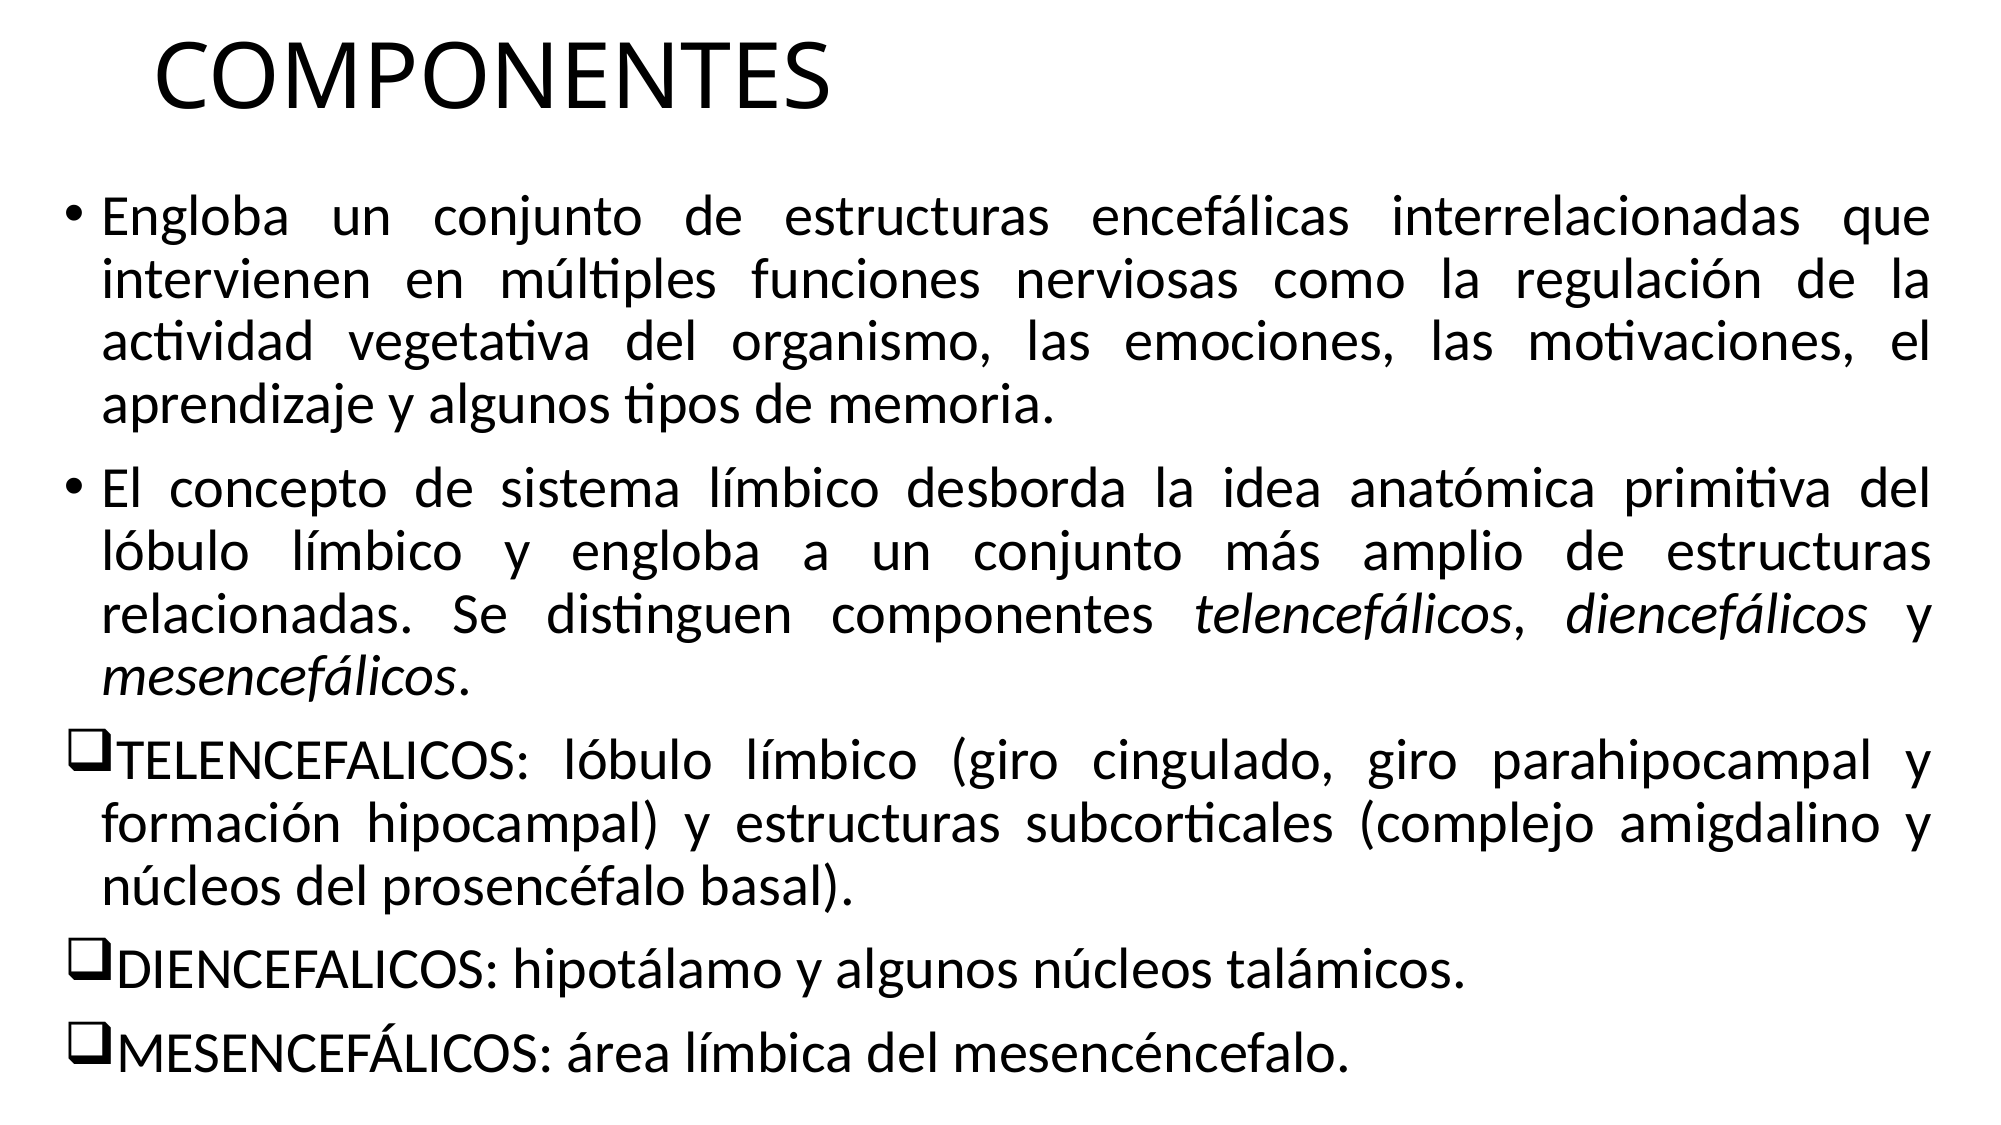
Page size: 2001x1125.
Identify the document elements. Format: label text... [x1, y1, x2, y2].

title COMPONENTES [137, 0, 1863, 159]
list Engloba un conjunto de estructuras encefálicas interrelacionadas que intervienen en múltiples funciones nerviosas como la regulación de la actividad vegetativa del organismo, las emociones, las motivaciones, el aprendizaje y algunos tipos de memoria. El concepto de sistema límbico desborda la idea anatómica primitiva del lóbulo límbico y engloba a un conjunto más amplio de estructuras relacionadas. Se distinguen componentes telencefálicos, diencefálicos y mesencefálicos. TELENCEFALICOS: lóbulo límbico (giro cingulado, giro parahipocampal y formación hipocampal) y estructuras subcorticales (complejo amigdalino y núcleos del prosencéfalo basal). DIENCEFALICOS: hipotálamo y algunos núcleos talámicos. MESENCEFÁLICOS: área límbica del mesencéncefalo. [48, 177, 1948, 1125]
